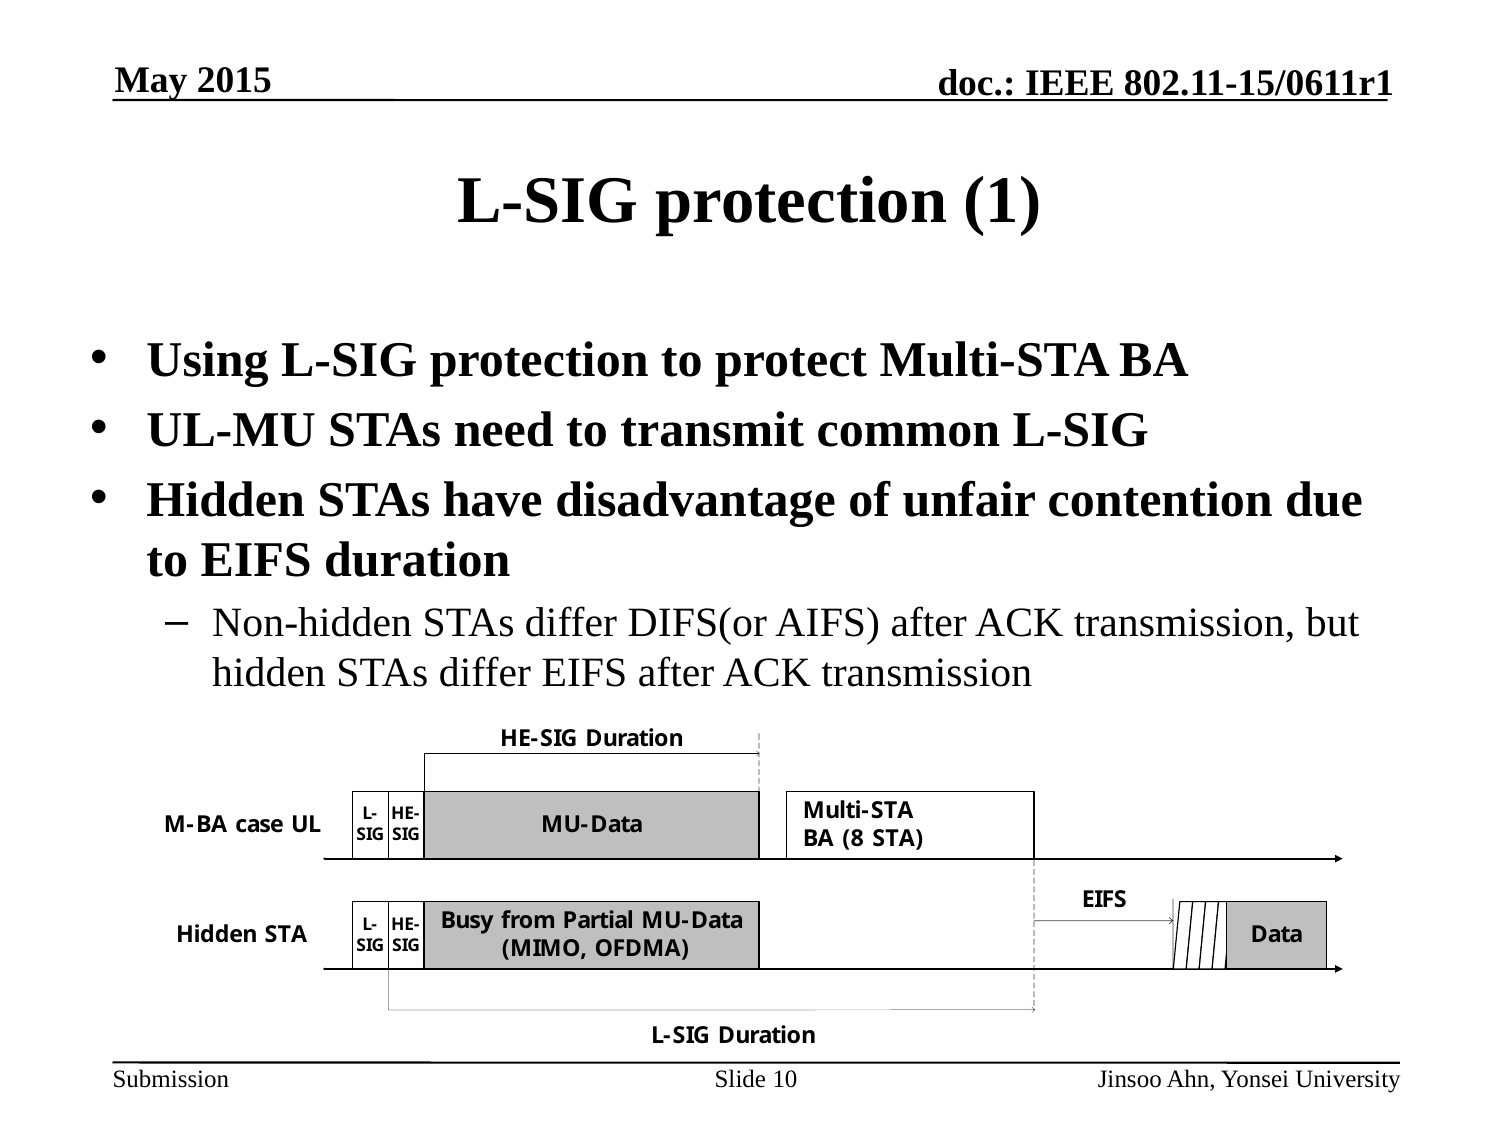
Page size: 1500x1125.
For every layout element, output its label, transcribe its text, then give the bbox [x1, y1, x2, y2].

list Using L-SIG protection to protect Multi-STA BA UL-MU STAs need to transmit common L-SIG Hidden STAs have disadvantage of unfair contention due to EIFS duration Non-hidden STAs differ DIFS(or AIFS) after ACK transmission, but hidden STAs differ EIFS after ACK transmission [74, 318, 1426, 1062]
title L-SIG protection (1) [74, 101, 1426, 290]
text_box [157, 716, 1353, 1059]
